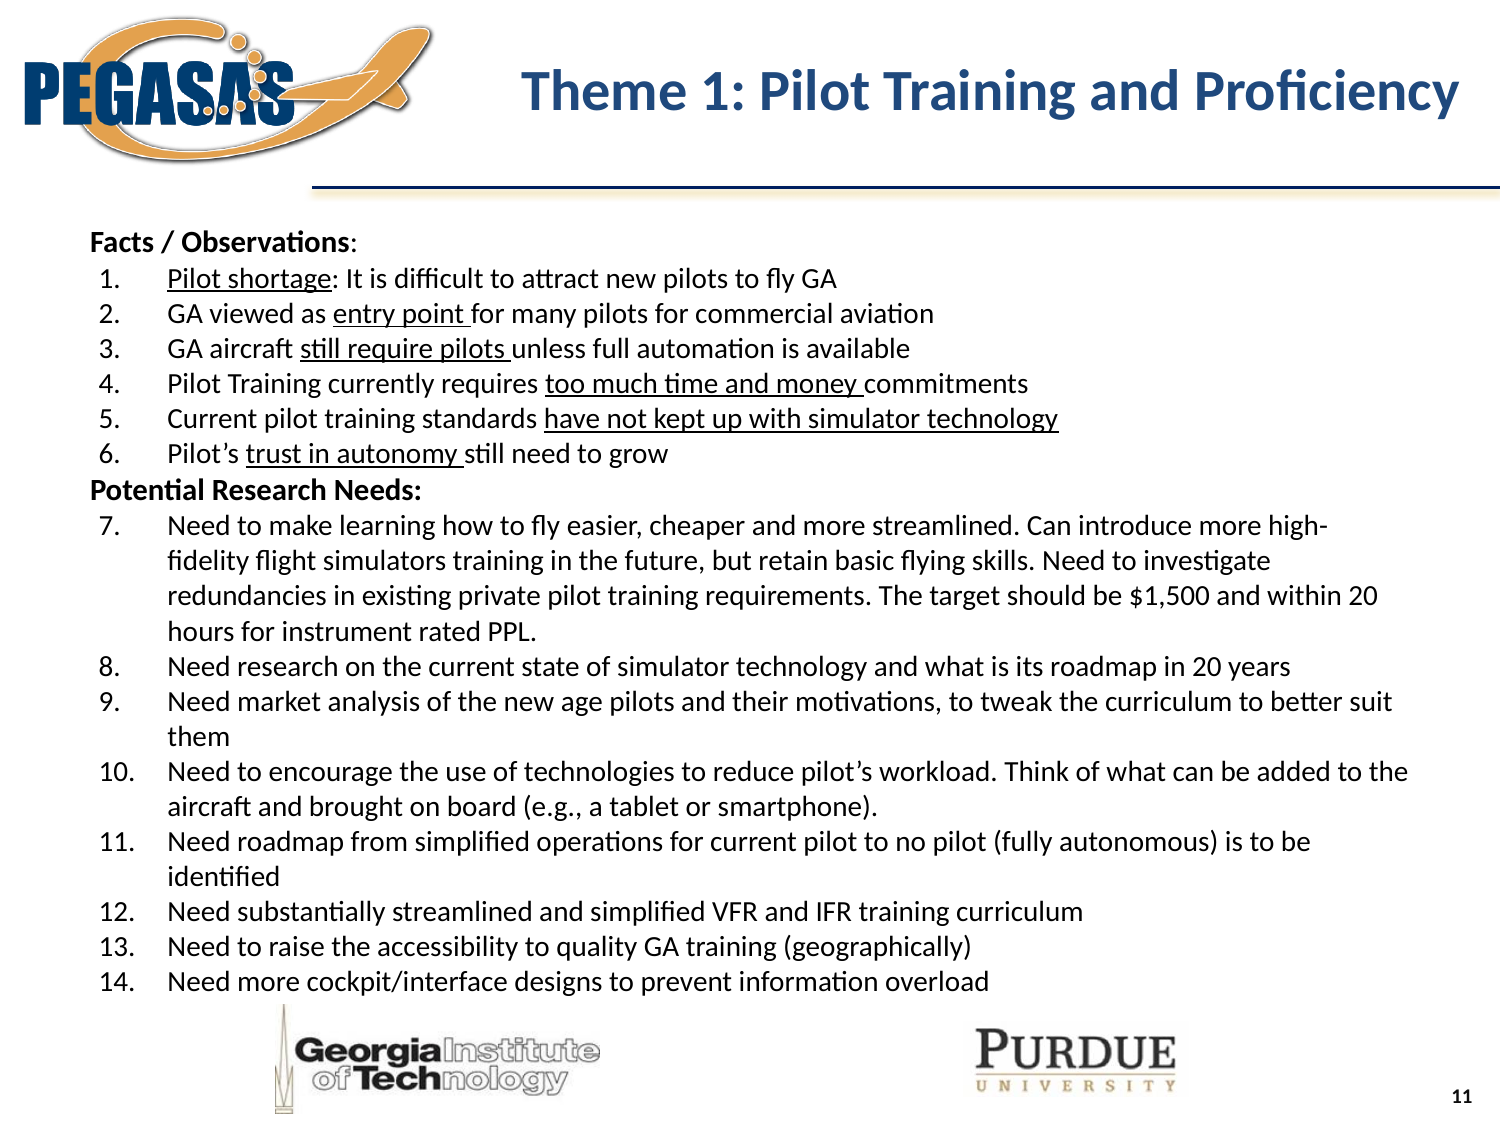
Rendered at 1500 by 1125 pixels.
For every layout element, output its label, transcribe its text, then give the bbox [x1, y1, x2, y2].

picture [963, 1021, 1189, 1097]
picture [24, 12, 438, 168]
picture [275, 1008, 600, 1114]
title Theme 1: Pilot Training and Proficiency [425, 12, 1475, 163]
list Facts / Observations: Pilot shortage: It is difficult to attract new pilots to fly GA GA viewed as entry point for many pilots for commercial aviation GA aircraft still require pilots unless full automation is available Pilot Training currently requires too much time and money commitments Current pilot training standards have not kept up with simulator technology Pilot’s trust in autonomy still need to grow Potential Research Needs: Need to make learning how to fly easier, cheaper and more streamlined. Can introduce more high-fidelity flight simulators training in the future, but retain basic flying skills. Need to investigate redundancies in existing private pilot training requirements. The target should be $1,500 and within 20 hours for instrument rated PPL. Need research on the current state of simulator technology and what is its roadmap in 20 years Need market analysis of the new age pilots and their motivations, to tweak the curriculum to better suit them Need to encourage the use of technologies to reduce pilot’s workload. Think of what can be added to the aircraft and brought on board (e.g., a tablet or smartphone). Need roadmap from simplified operations for current pilot to no pilot (fully autonomous) is to be identified Need substantially streamlined and simplified VFR and IFR training curriculum Need to raise the accessibility to quality GA training (geographically) Need more cockpit/interface designs to prevent information overload [75, 214, 1425, 1008]
slide_number 11 [1137, 1065, 1488, 1125]
